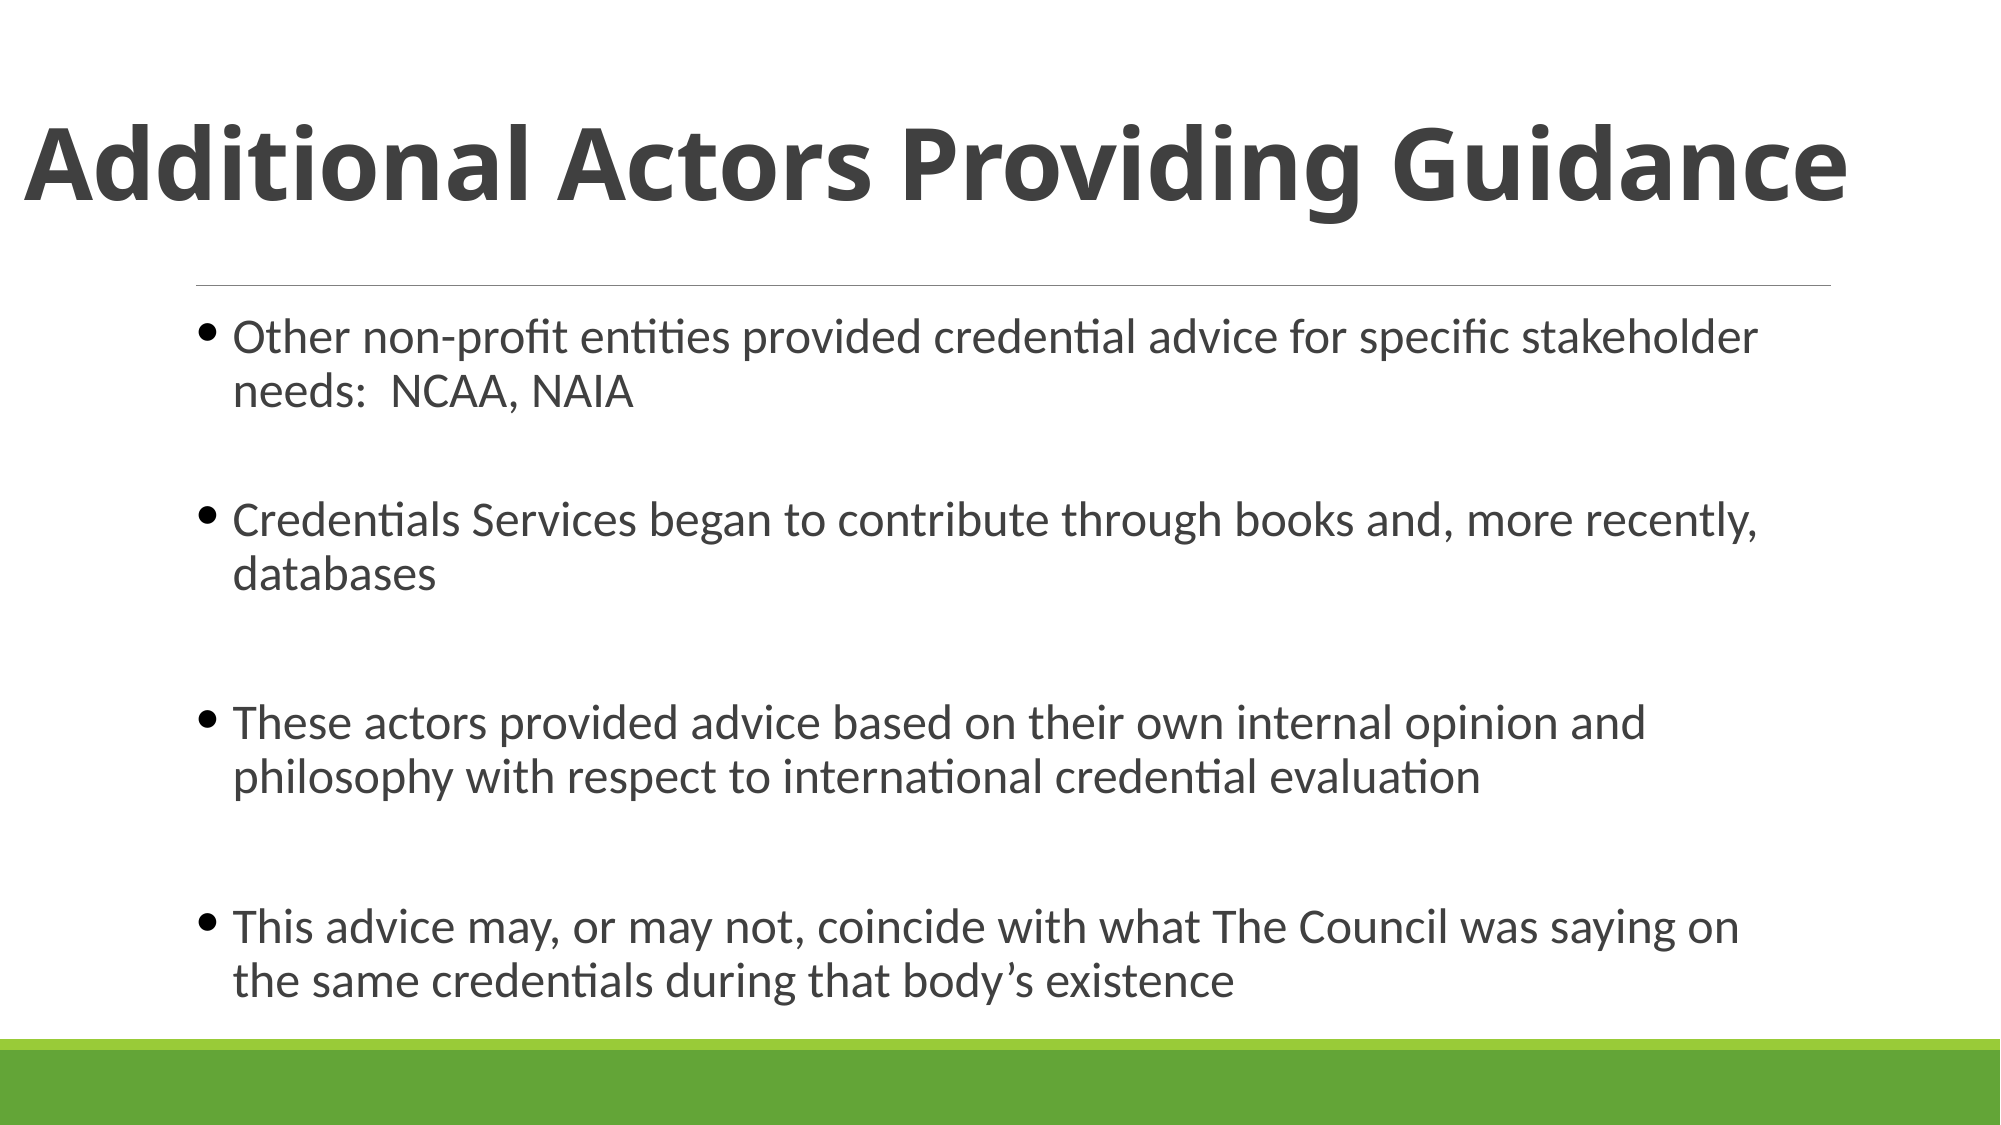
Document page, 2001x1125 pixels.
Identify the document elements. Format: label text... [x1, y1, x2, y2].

list Other non-profit entities provided credential advice for specific stakeholder needs: NCAA, NAIA Credentials Services began to contribute through books and, more recently, databases These actors provided advice based on their own internal opinion and philosophy with respect to international credential evaluation This advice may, or may not, coincide with what The Council was saying on the same credentials during that body’s existence [180, 302, 1830, 963]
title Additional Actors Providing Guidance [0, 59, 2000, 278]
